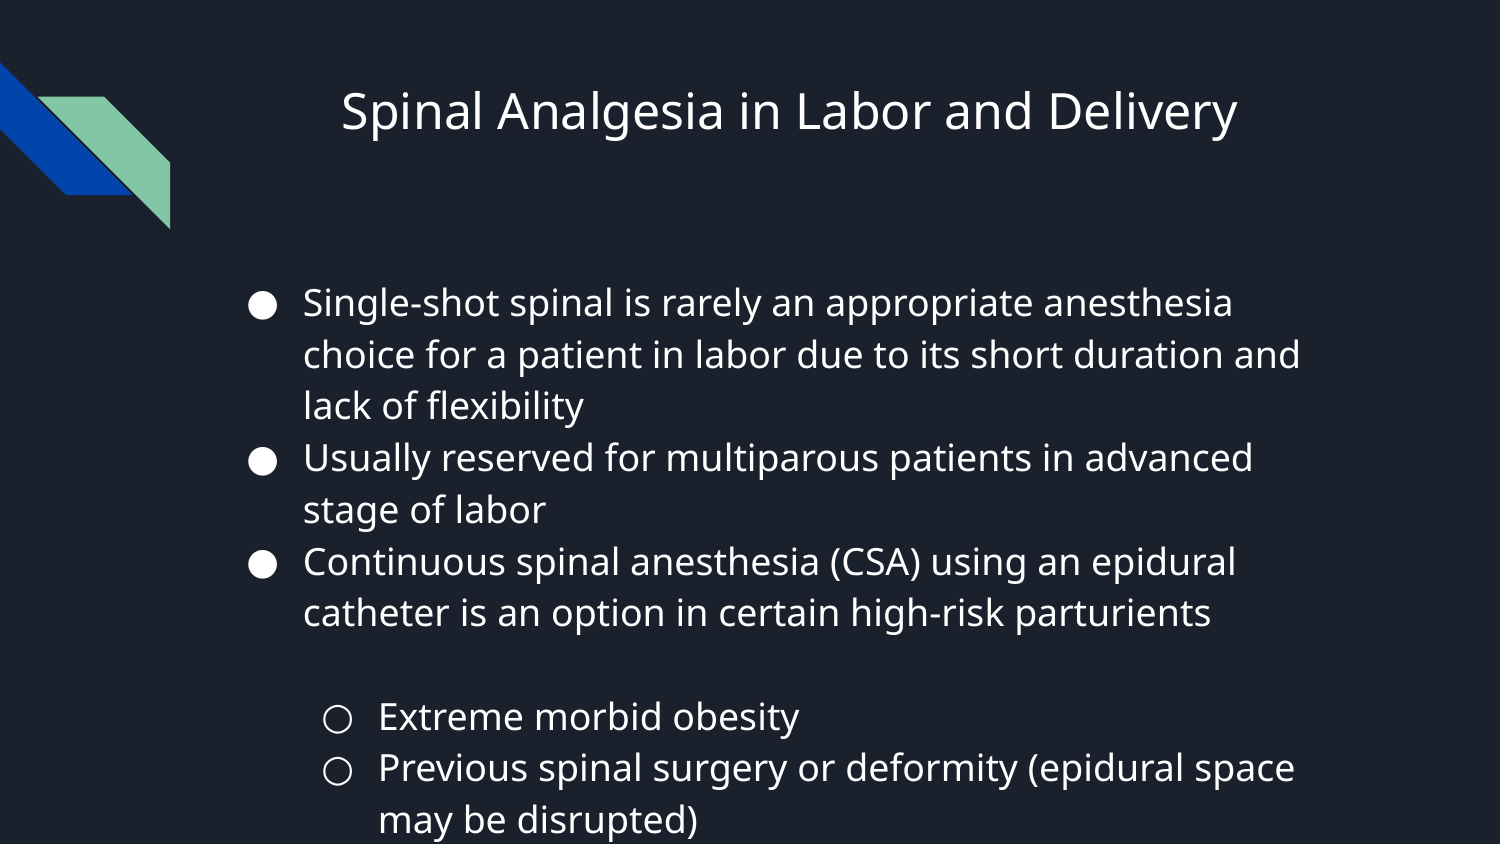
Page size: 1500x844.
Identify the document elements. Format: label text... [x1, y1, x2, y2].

list Single-shot spinal is rarely an appropriate anesthesia choice for a patient in labor due to its short duration and lack of flexibility Usually reserved for multiparous patients in advanced stage of labor Continuous spinal anesthesia (CSA) using an epidural catheter is an option in certain high-risk parturients Extreme morbid obesity Previous spinal surgery or deformity (epidural space may be disrupted) Inadvertent puncture of dura with epidural needle [212, 257, 1368, 735]
title Spinal Analgesia in Labor and Delivery [212, 64, 1368, 215]
